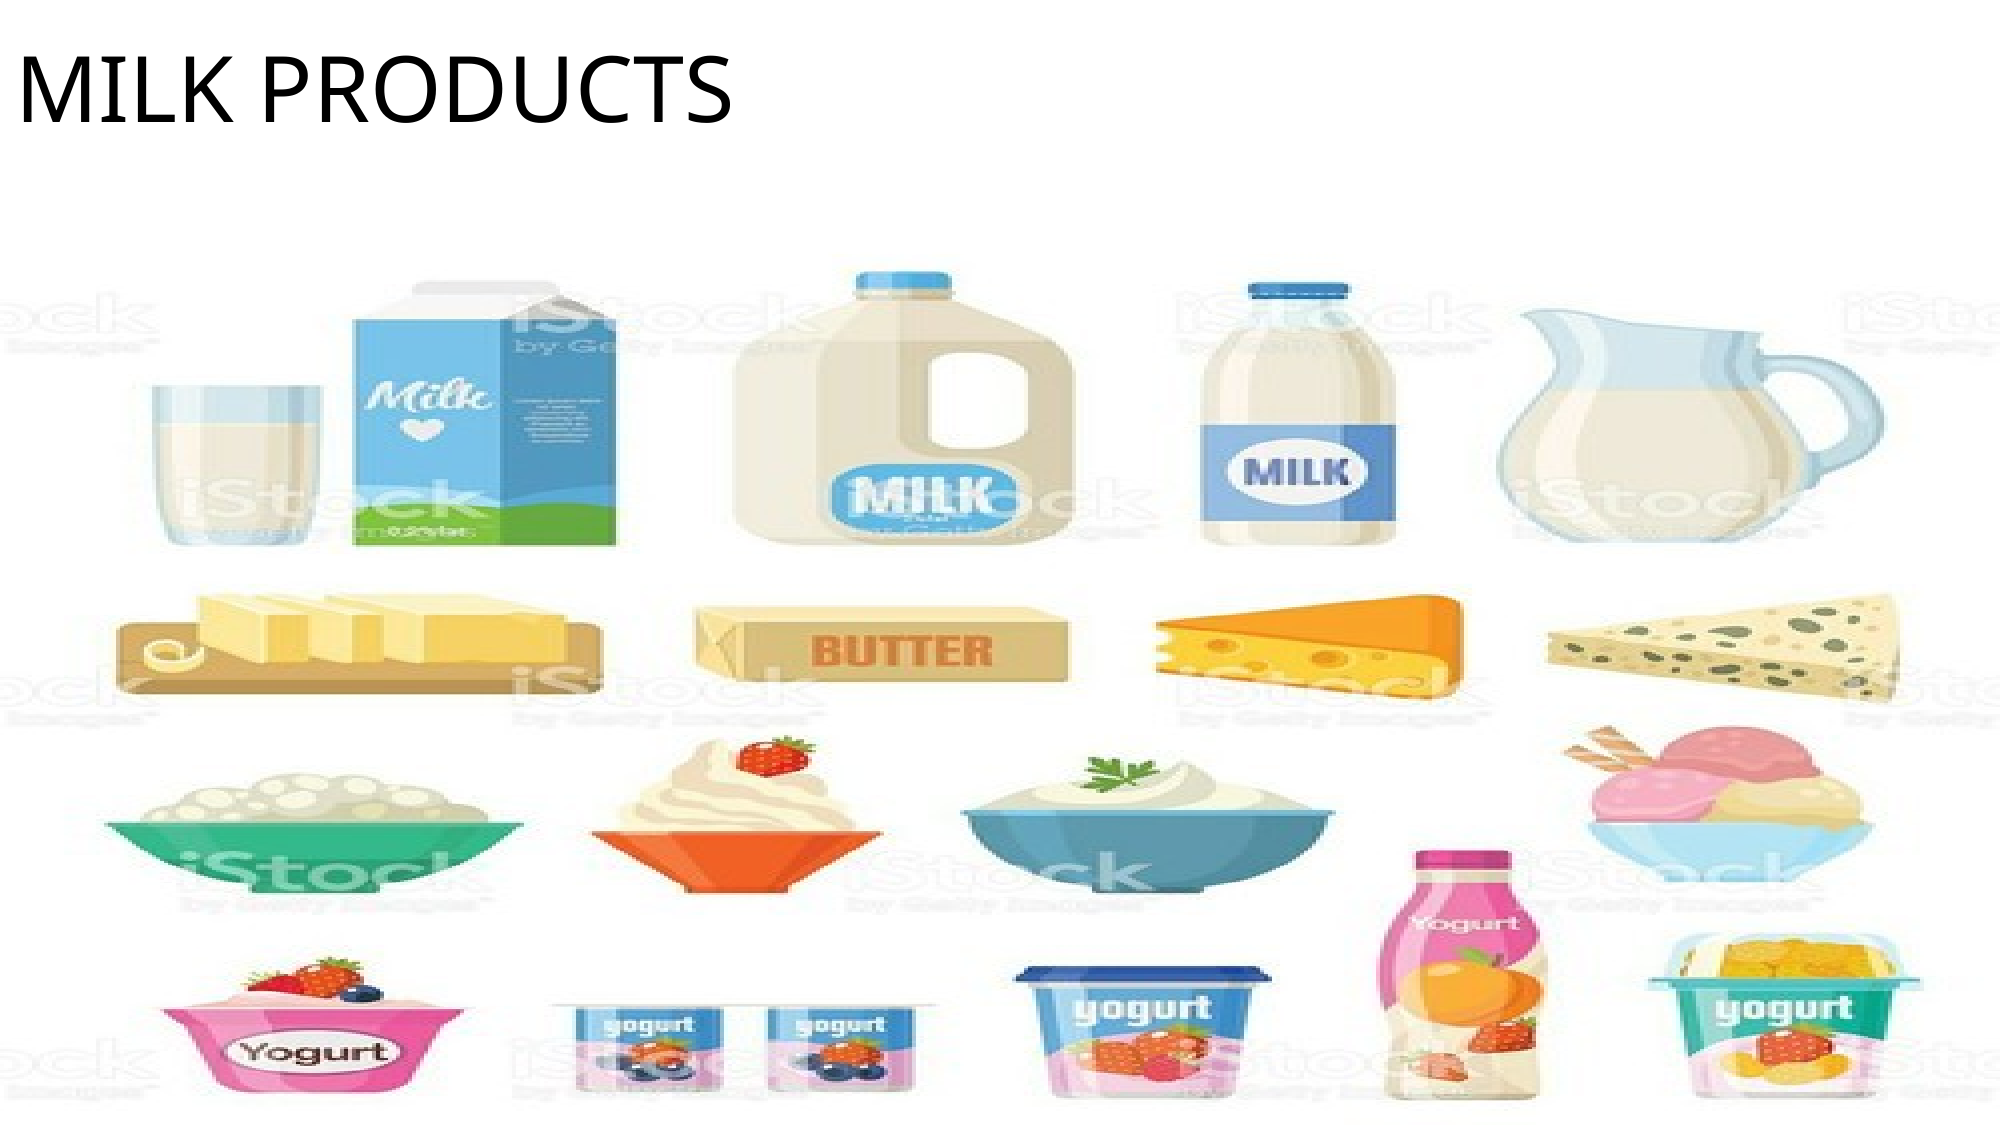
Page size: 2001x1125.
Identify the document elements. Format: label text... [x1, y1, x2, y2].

title MILK PRODUCTS [0, 0, 2000, 187]
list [0, 224, 2000, 1125]
